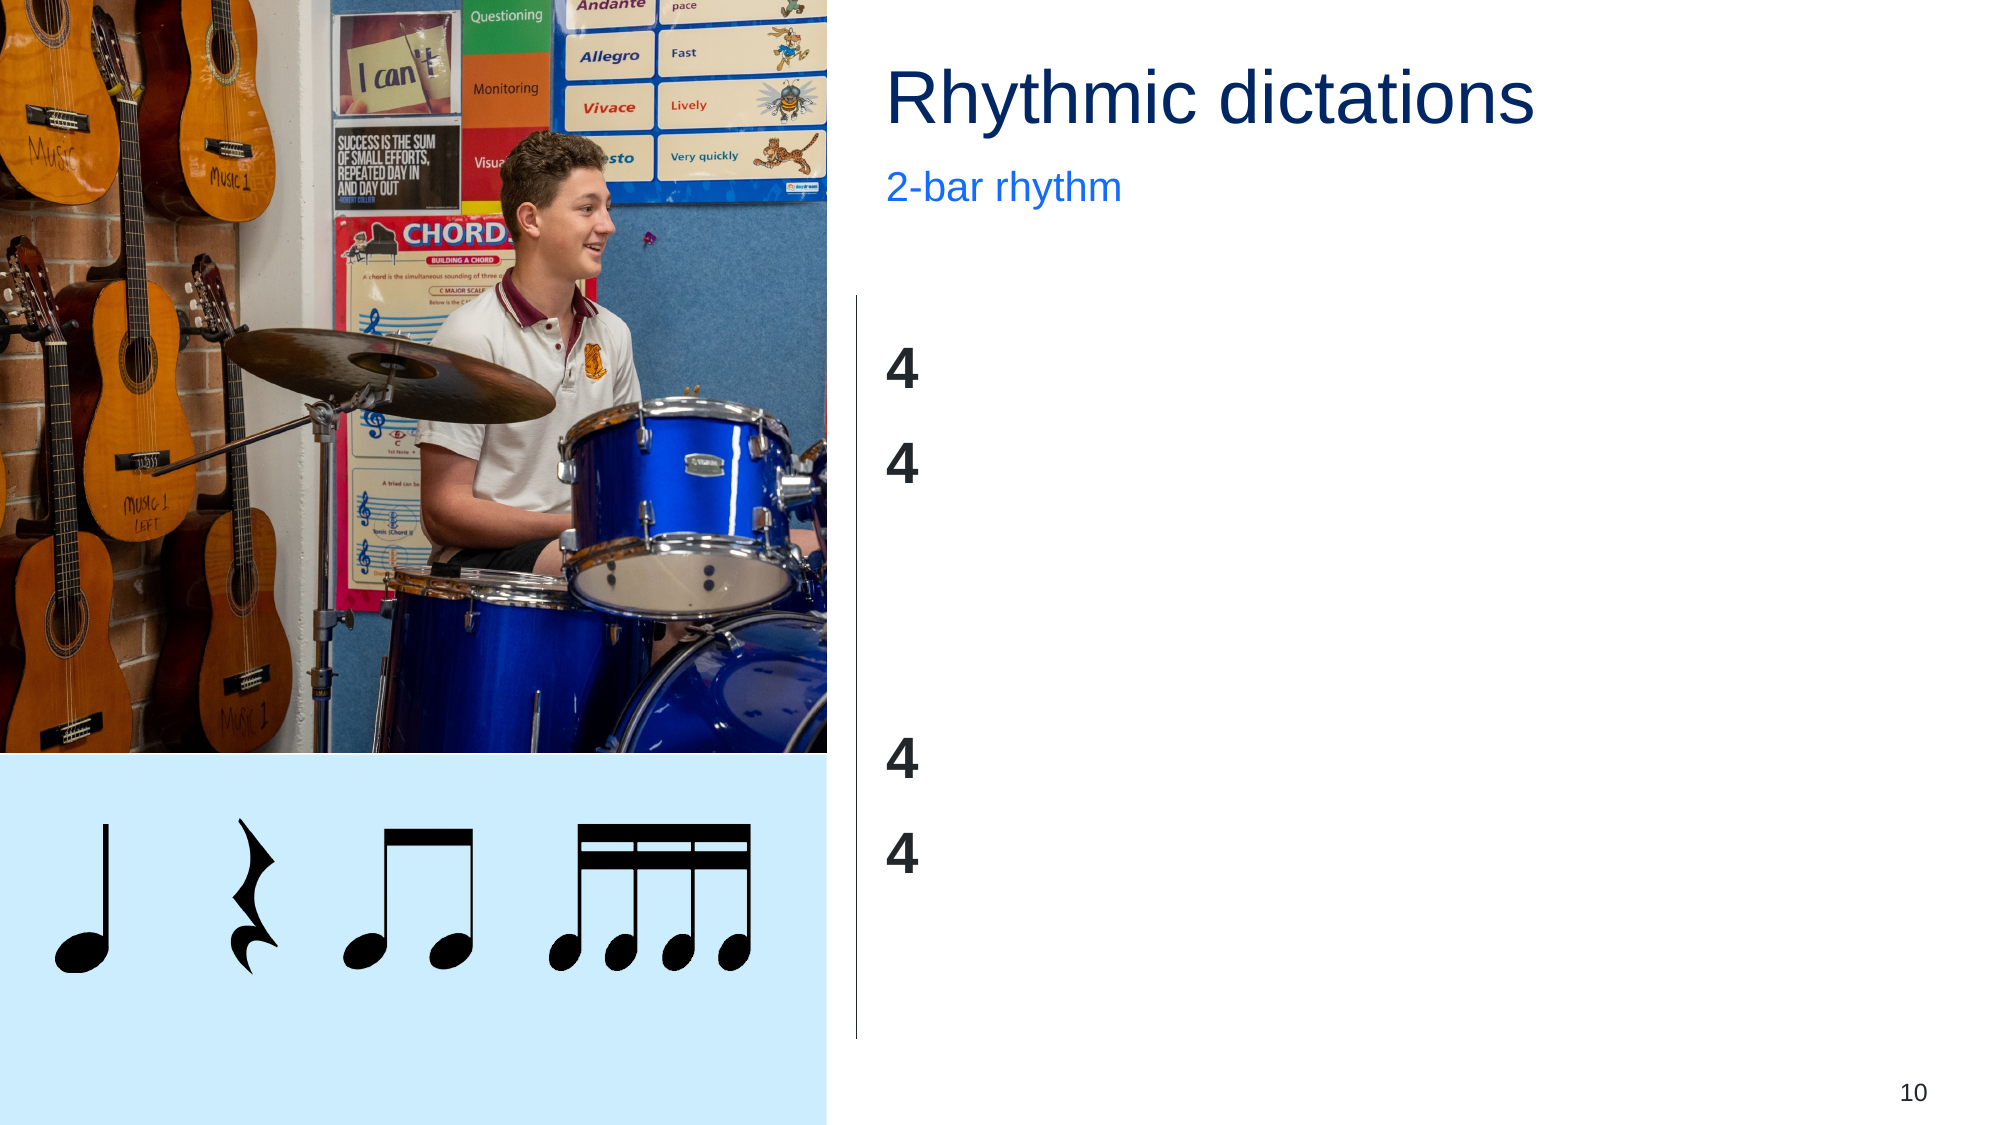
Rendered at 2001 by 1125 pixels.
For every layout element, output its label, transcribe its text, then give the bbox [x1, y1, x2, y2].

list 2-bar rhythm [885, 161, 1937, 210]
picture [547, 816, 775, 974]
text_box 10 [1824, 1068, 1943, 1099]
picture [55, 824, 110, 973]
title Rhythmic dictations [885, 59, 1937, 150]
picture [340, 824, 478, 973]
picture [214, 805, 294, 992]
list 4 4 4 4 [885, 295, 1937, 1040]
picture [0, 0, 827, 755]
text_box [0, 754, 828, 1125]
